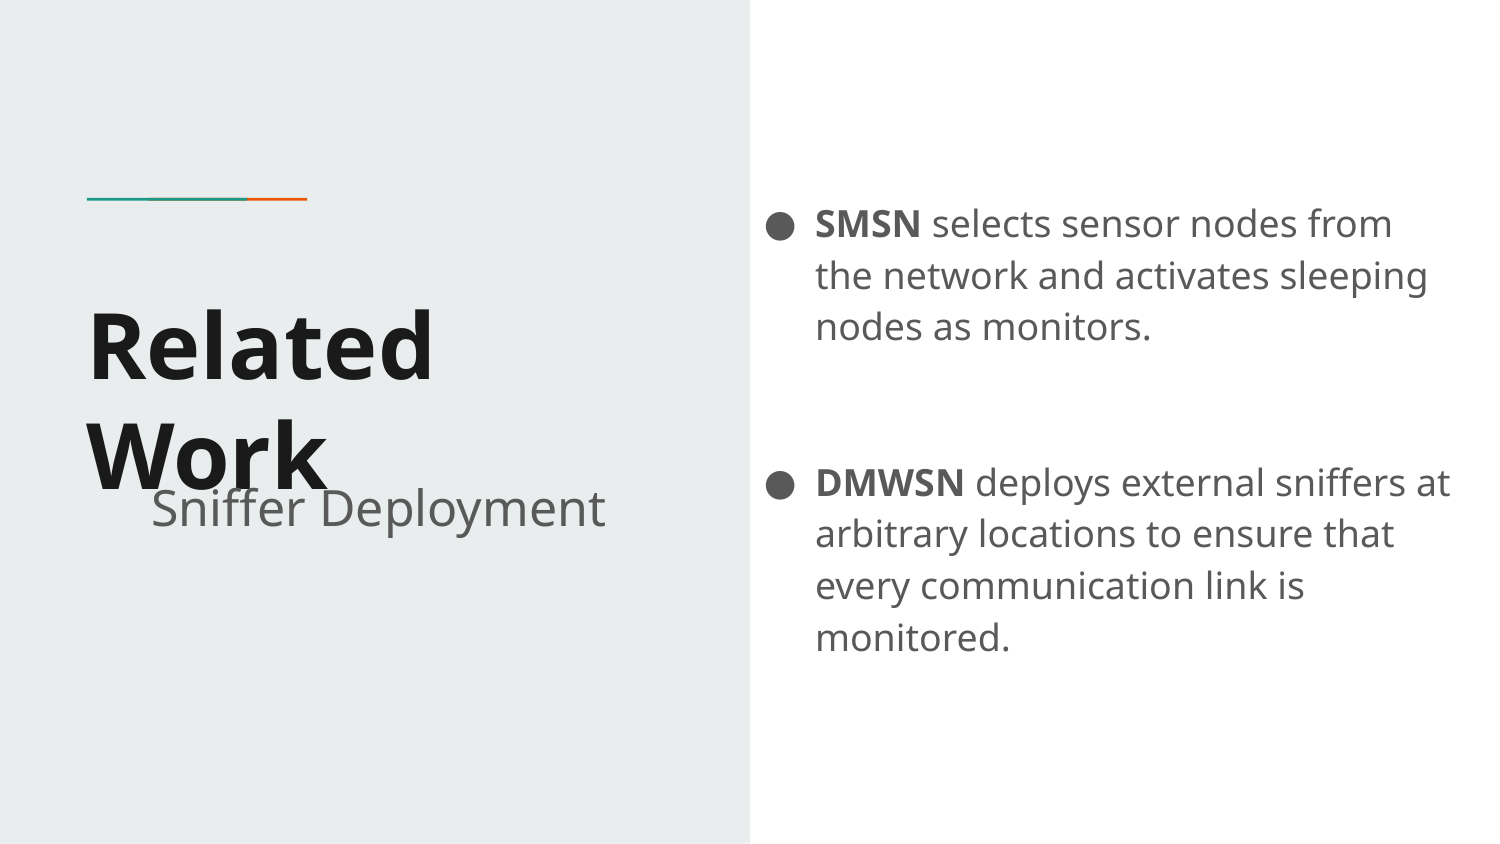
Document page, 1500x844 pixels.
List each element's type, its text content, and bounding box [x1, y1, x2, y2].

subtitle Sniffer Deployment [112, 461, 647, 553]
list SMSN selects sensor nodes from the network and activates sleeping nodes as monitors. DMWSN deploys external sniffers at arbitrary locations to ensure that every communication link is monitored. [725, 178, 1468, 666]
title Related Work [70, 272, 710, 397]
